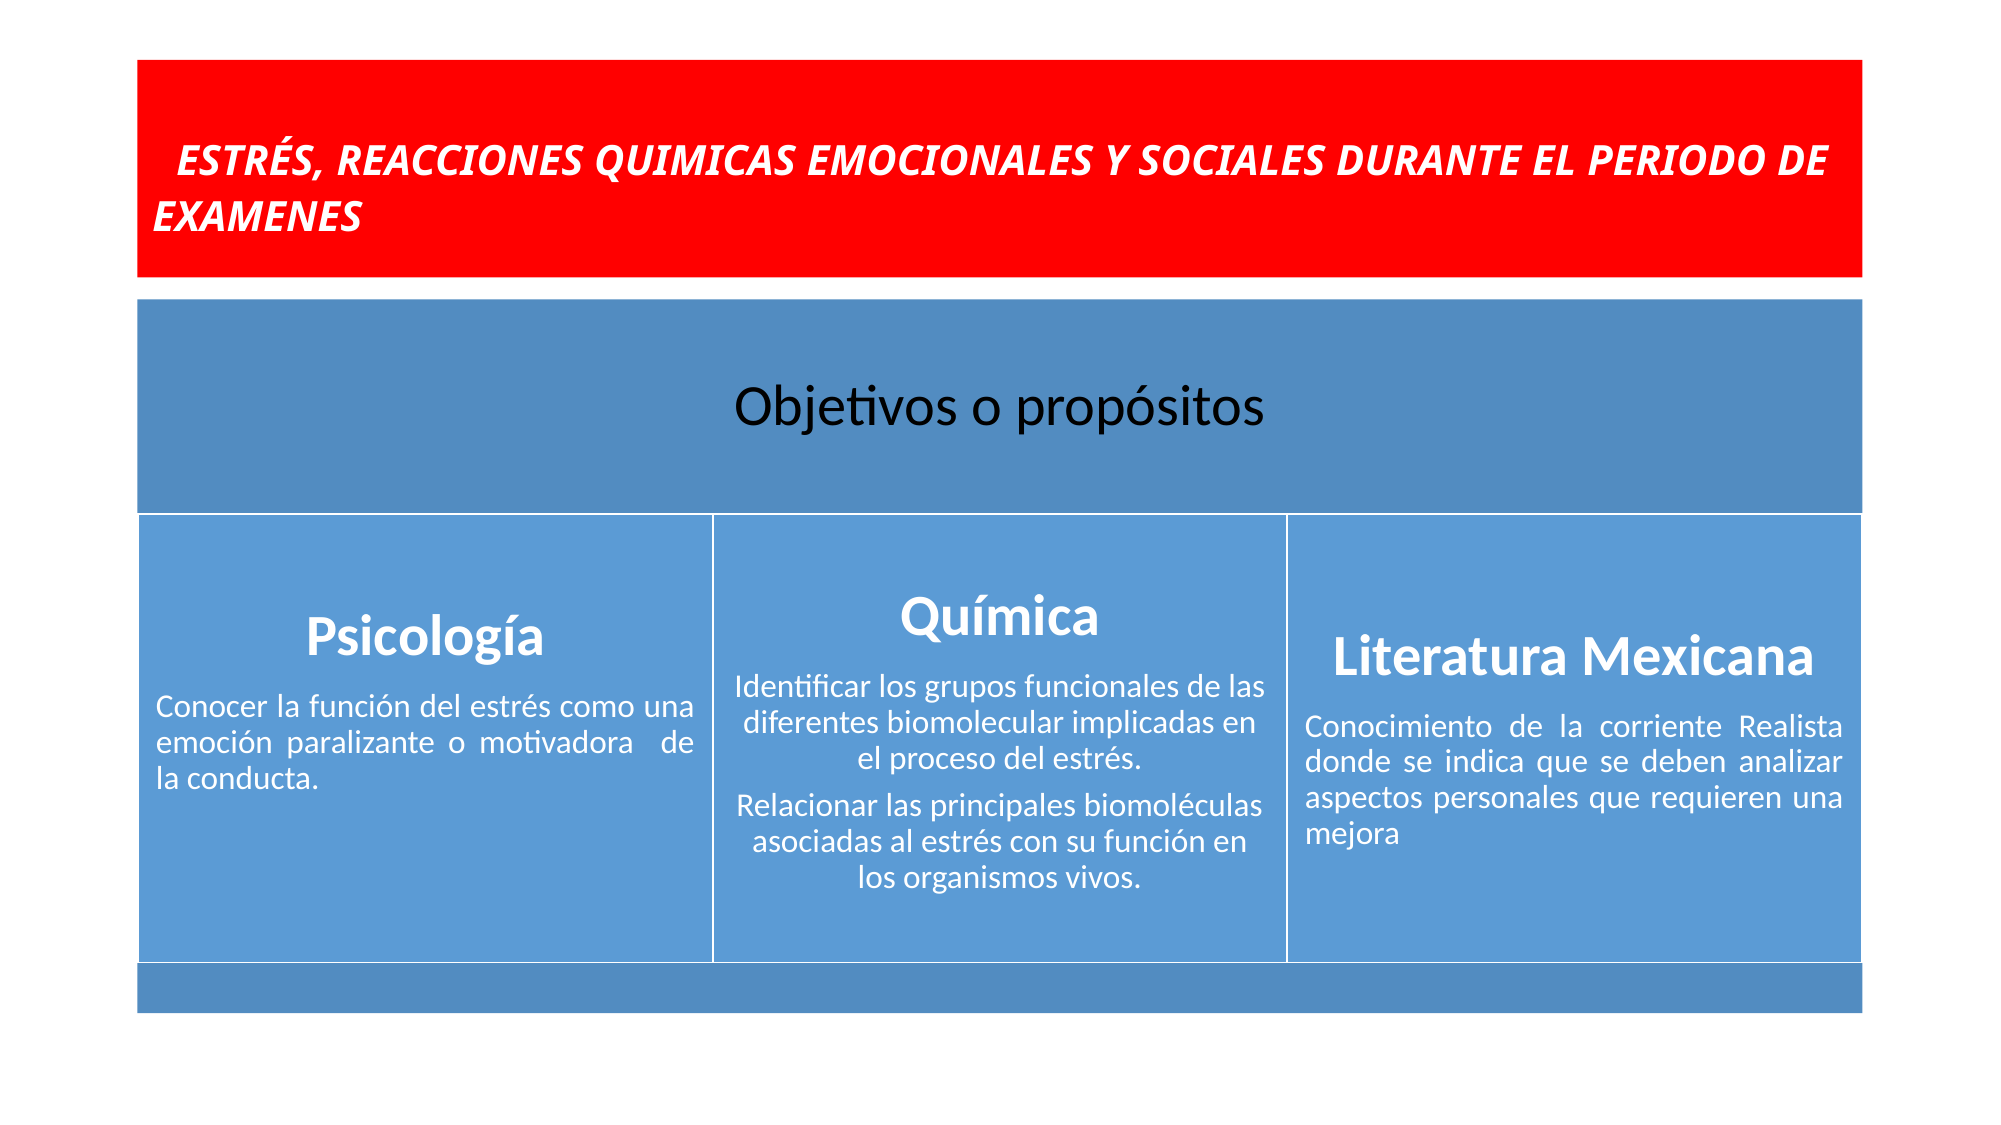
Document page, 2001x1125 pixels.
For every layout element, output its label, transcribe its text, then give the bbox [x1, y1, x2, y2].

title ESTRÉS, REACCIONES QUIMICAS EMOCIONALES Y SOCIALES DURANTE EL PERIODO DE EXAMENES [137, 59, 1863, 278]
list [137, 299, 1863, 1014]
